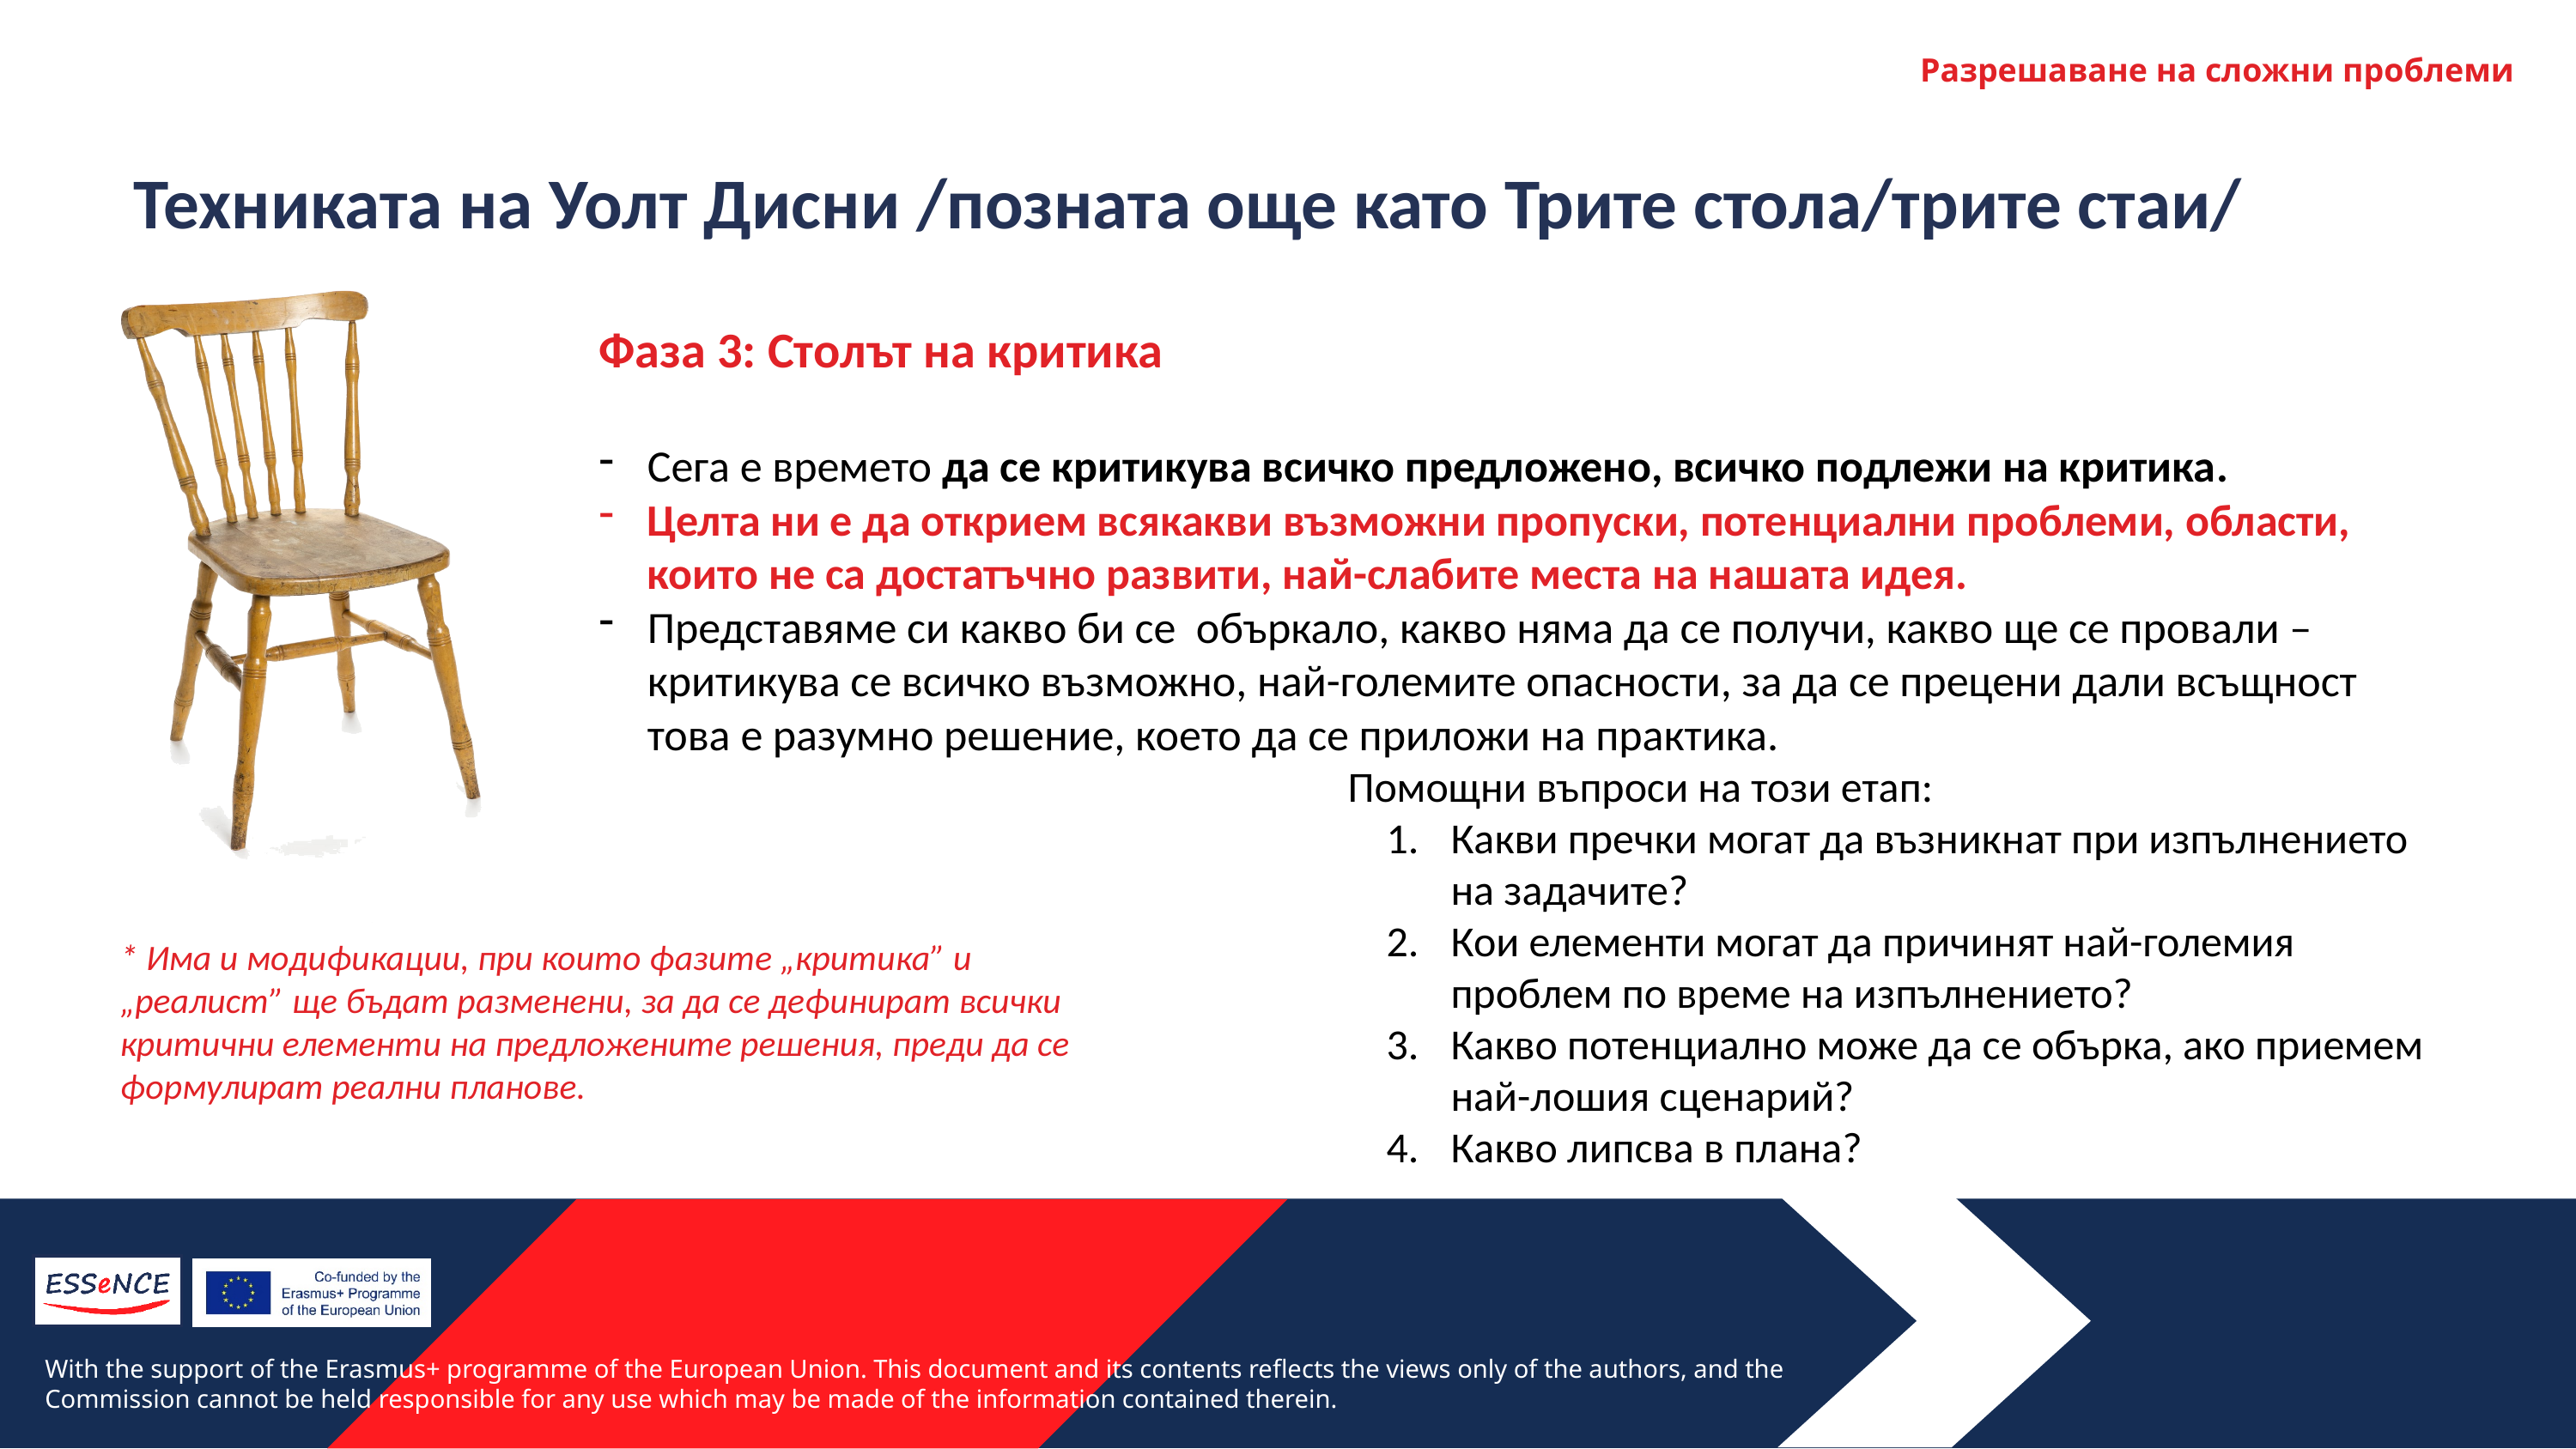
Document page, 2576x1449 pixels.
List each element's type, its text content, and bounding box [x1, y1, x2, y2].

text_box With the support of the Erasmus+ programme of the European Union. This document and its contents reflects the views only of the authors, and the Commission cannot be held responsible for any use which may be made of the information contained therein. [32, 1346, 1803, 1420]
text_box * Има и модификации, при които фазите „критика” и „реалист” ще бъдат разменени, за да се дефинират всички критични елементи на предложените решения, преди да се формулират реални планове. [106, 928, 1149, 1113]
picture [192, 1258, 431, 1328]
picture [42, 199, 587, 929]
text_box Фаза 3: Столът на критика Сега е времето да се критикува всичко предложено, всичко подлежи на критика. Целта ни е да открием всякакви възможни пропуски, потенциални проблеми, области, които не са достатъчно развити, най-слабите места на нашата идея. Представяме си какво би се объркало, какво няма да се получи, какво ще се провали – критикува се всичко възможно, най-големите опасности, за да се прецени дали всъщност това е разумно решение, което да се приложи на практика. Помощни въпроси на този етап: Какви пречки могат да възникнат при изпълнението на задачите? Кои елементи могат да причинят най-големия проблем по време на изпълнението? Какво потенциално може да се обърка, ако приемем най-лошия сценарий? Какво липсва в плана? [586, 311, 2447, 1178]
picture [32, 1254, 183, 1328]
text_box Разрешаване на сложни проблеми [1158, 47, 2515, 88]
text_box Техниката на Уолт Дисни /позната още като Трите стола/трите стаи/ [131, 155, 2469, 244]
